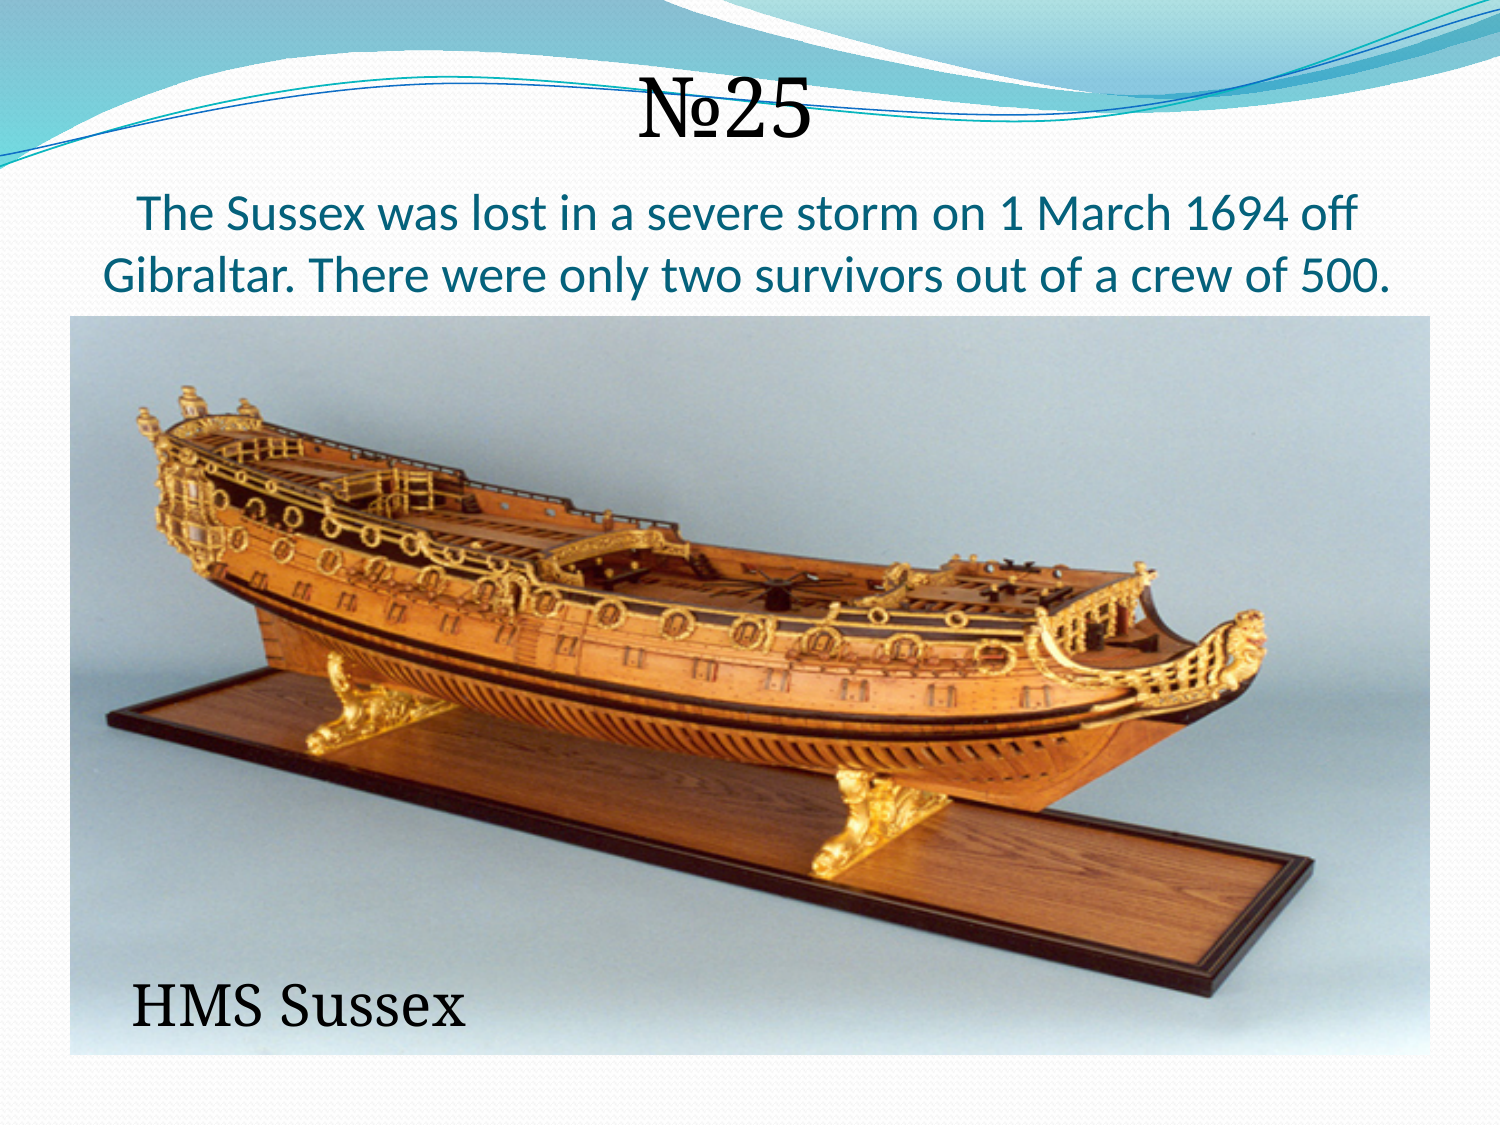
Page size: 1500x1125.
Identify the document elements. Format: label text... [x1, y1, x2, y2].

title The Sussex was lost in a severe storm on 1 March 1694 off Gibraltar. There were only two survivors out of a crew of 500. [70, 164, 1425, 303]
text_box №25 [527, 46, 926, 162]
picture [70, 316, 1430, 1055]
